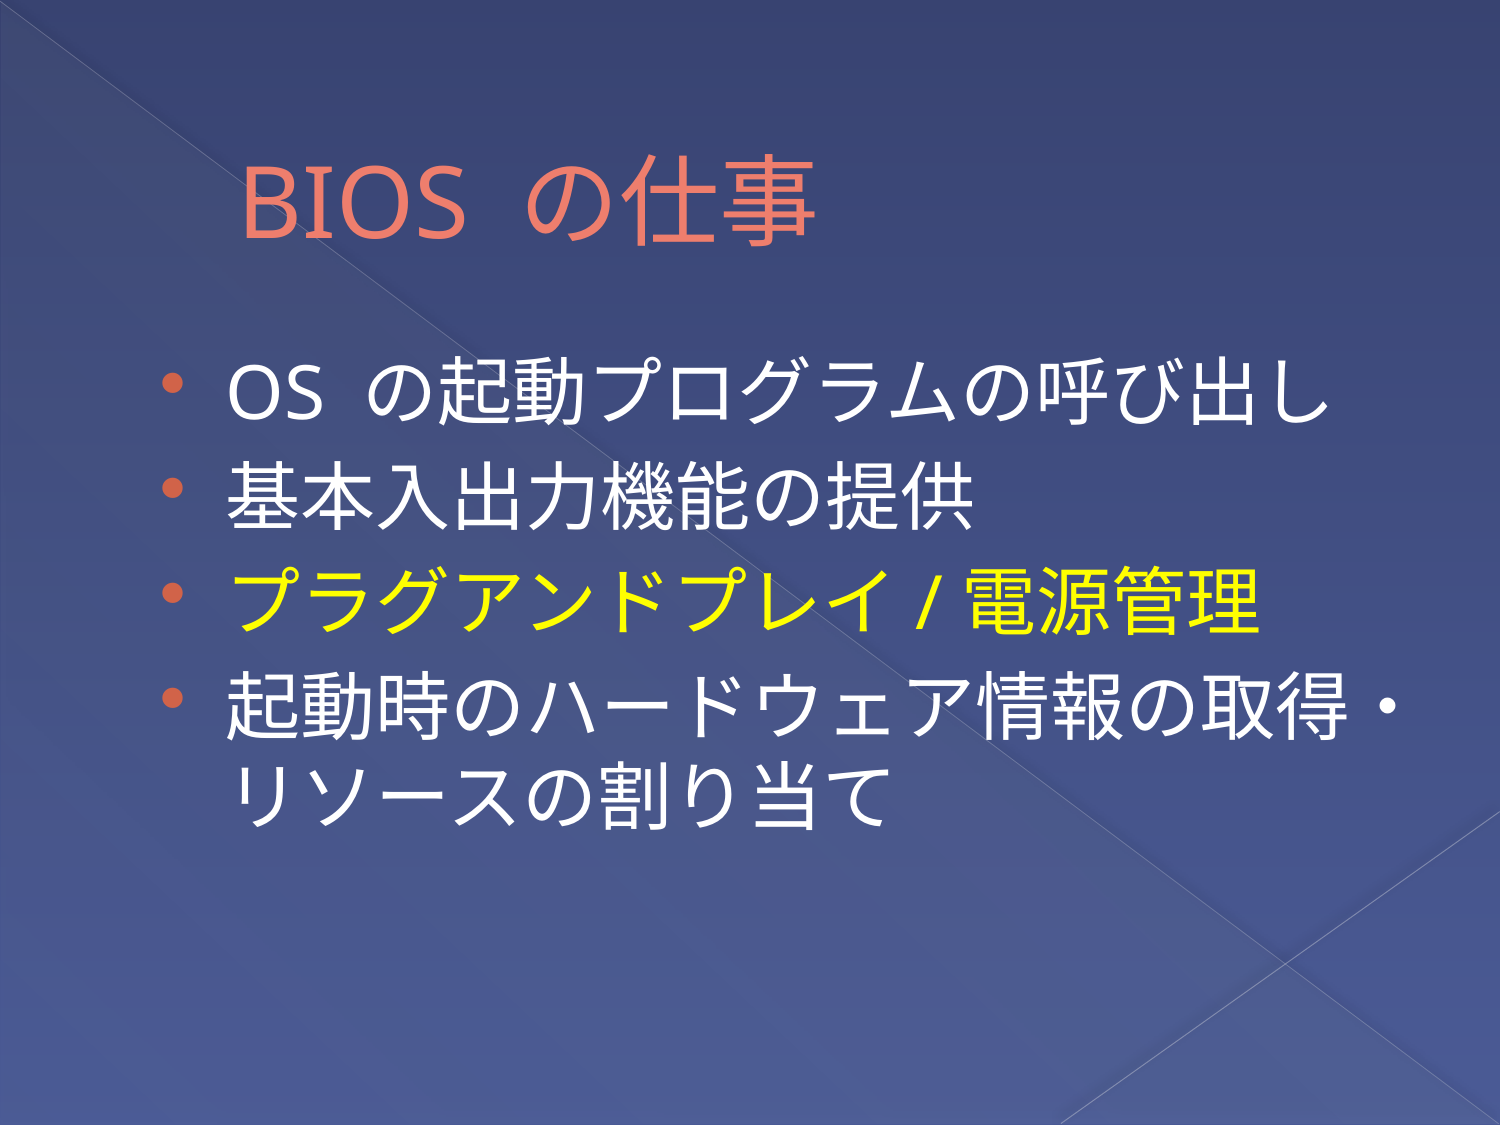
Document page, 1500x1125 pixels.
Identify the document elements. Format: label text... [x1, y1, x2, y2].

title BIOS の仕事 [142, 131, 1482, 267]
list OS の起動プログラムの呼び出し 基本入出力機能の提供 プラグアンドプレイ/電源管理 起動時のハードウェア情報の取得・リソースの割り当て [137, 337, 1459, 1025]
